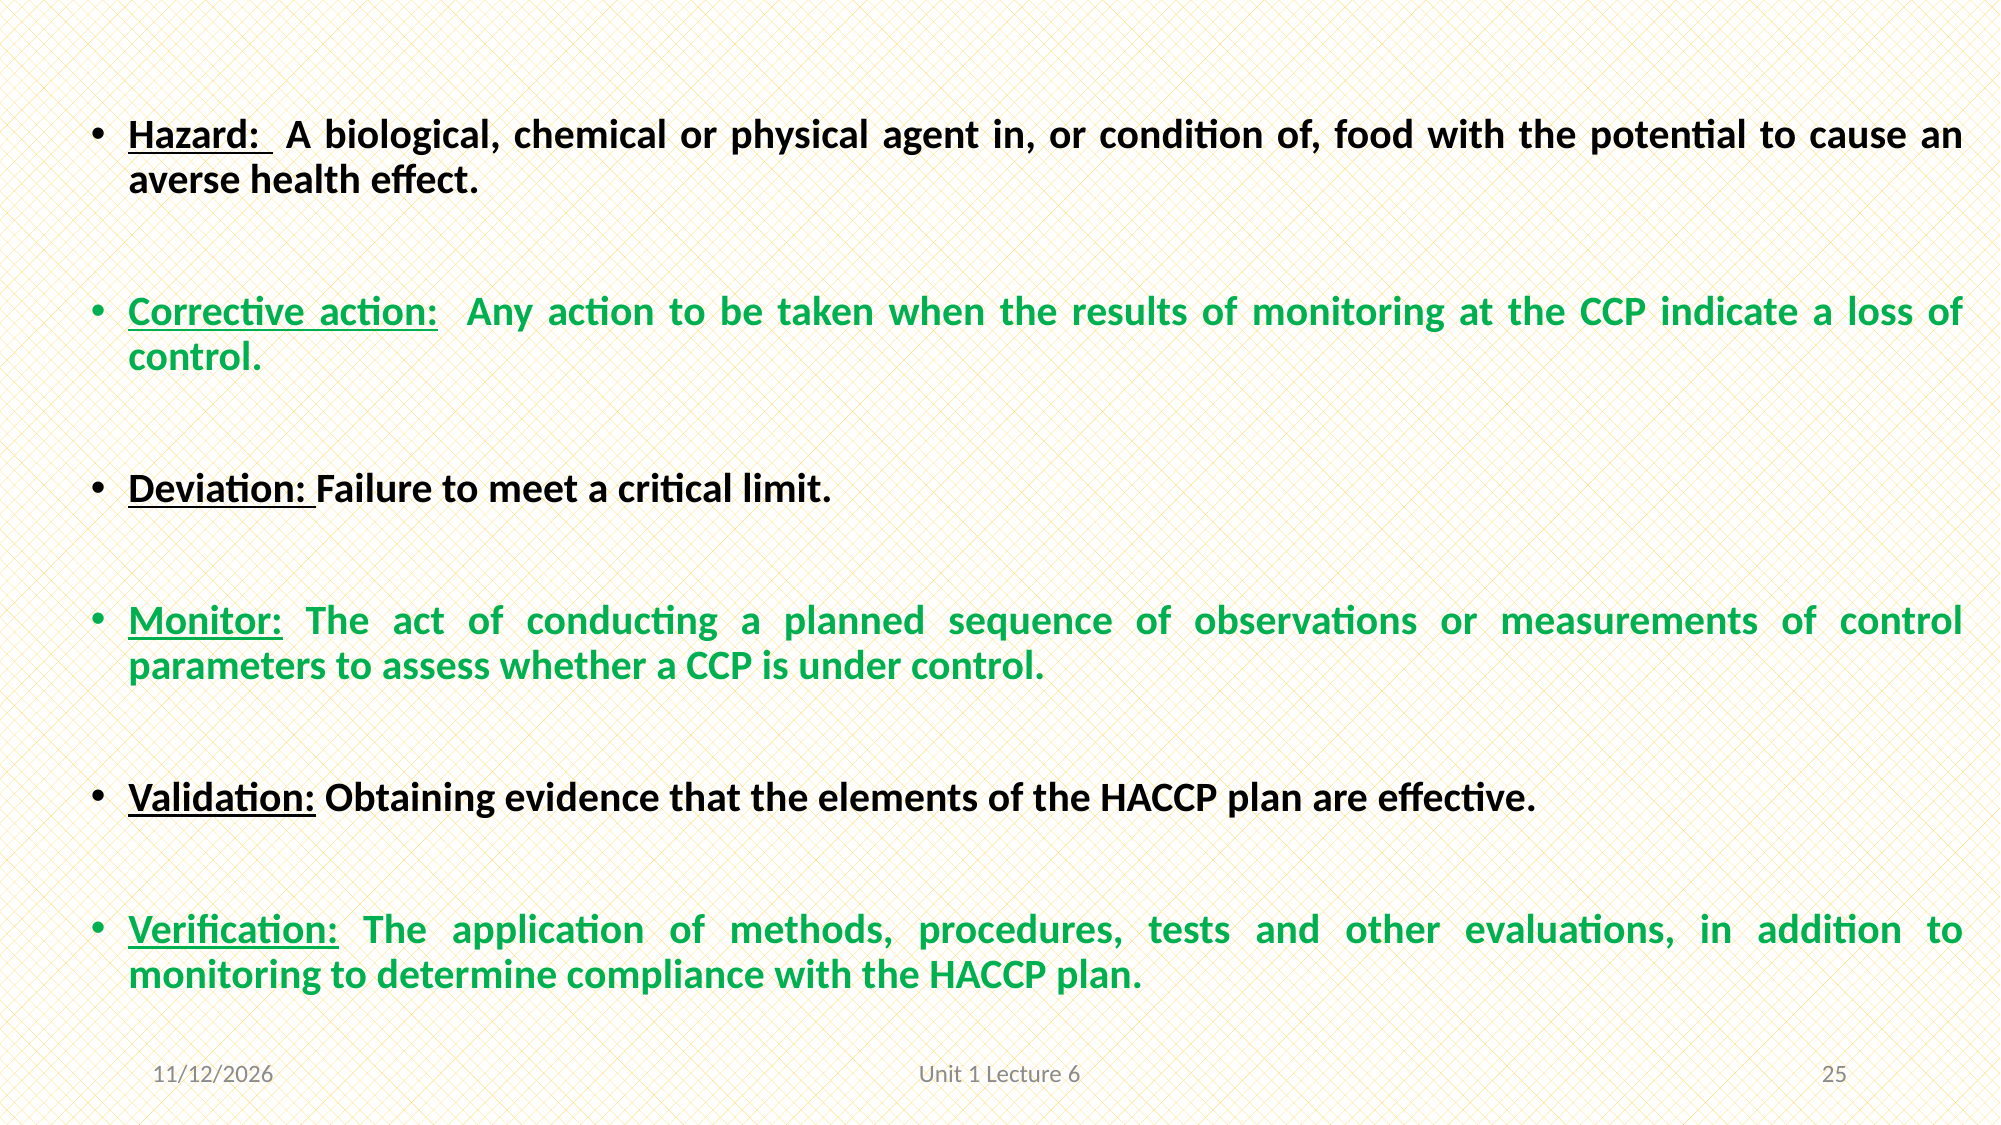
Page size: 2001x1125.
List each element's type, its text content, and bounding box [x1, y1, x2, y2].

list Hazard: A biological, chemical or physical agent in, or condition of, food with the potential to cause an averse health effect. Corrective action: Any action to be taken when the results of monitoring at the CCP indicate a loss of control. Deviation: Failure to meet a critical limit. Monitor: The act of conducting a planned sequence of observations or measurements of control parameters to assess whether a CCP is under control. Validation: Obtaining evidence that the elements of the HACCP plan are effective. Verification: The application of methods, procedures, tests and other evaluations, in addition to monitoring to determine compliance with the HACCP plan. [75, 105, 1980, 1102]
slide_number 25 [1412, 1042, 1863, 1103]
footer Unit 1 Lecture 6 [662, 1042, 1338, 1103]
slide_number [137, 1042, 588, 1103]
